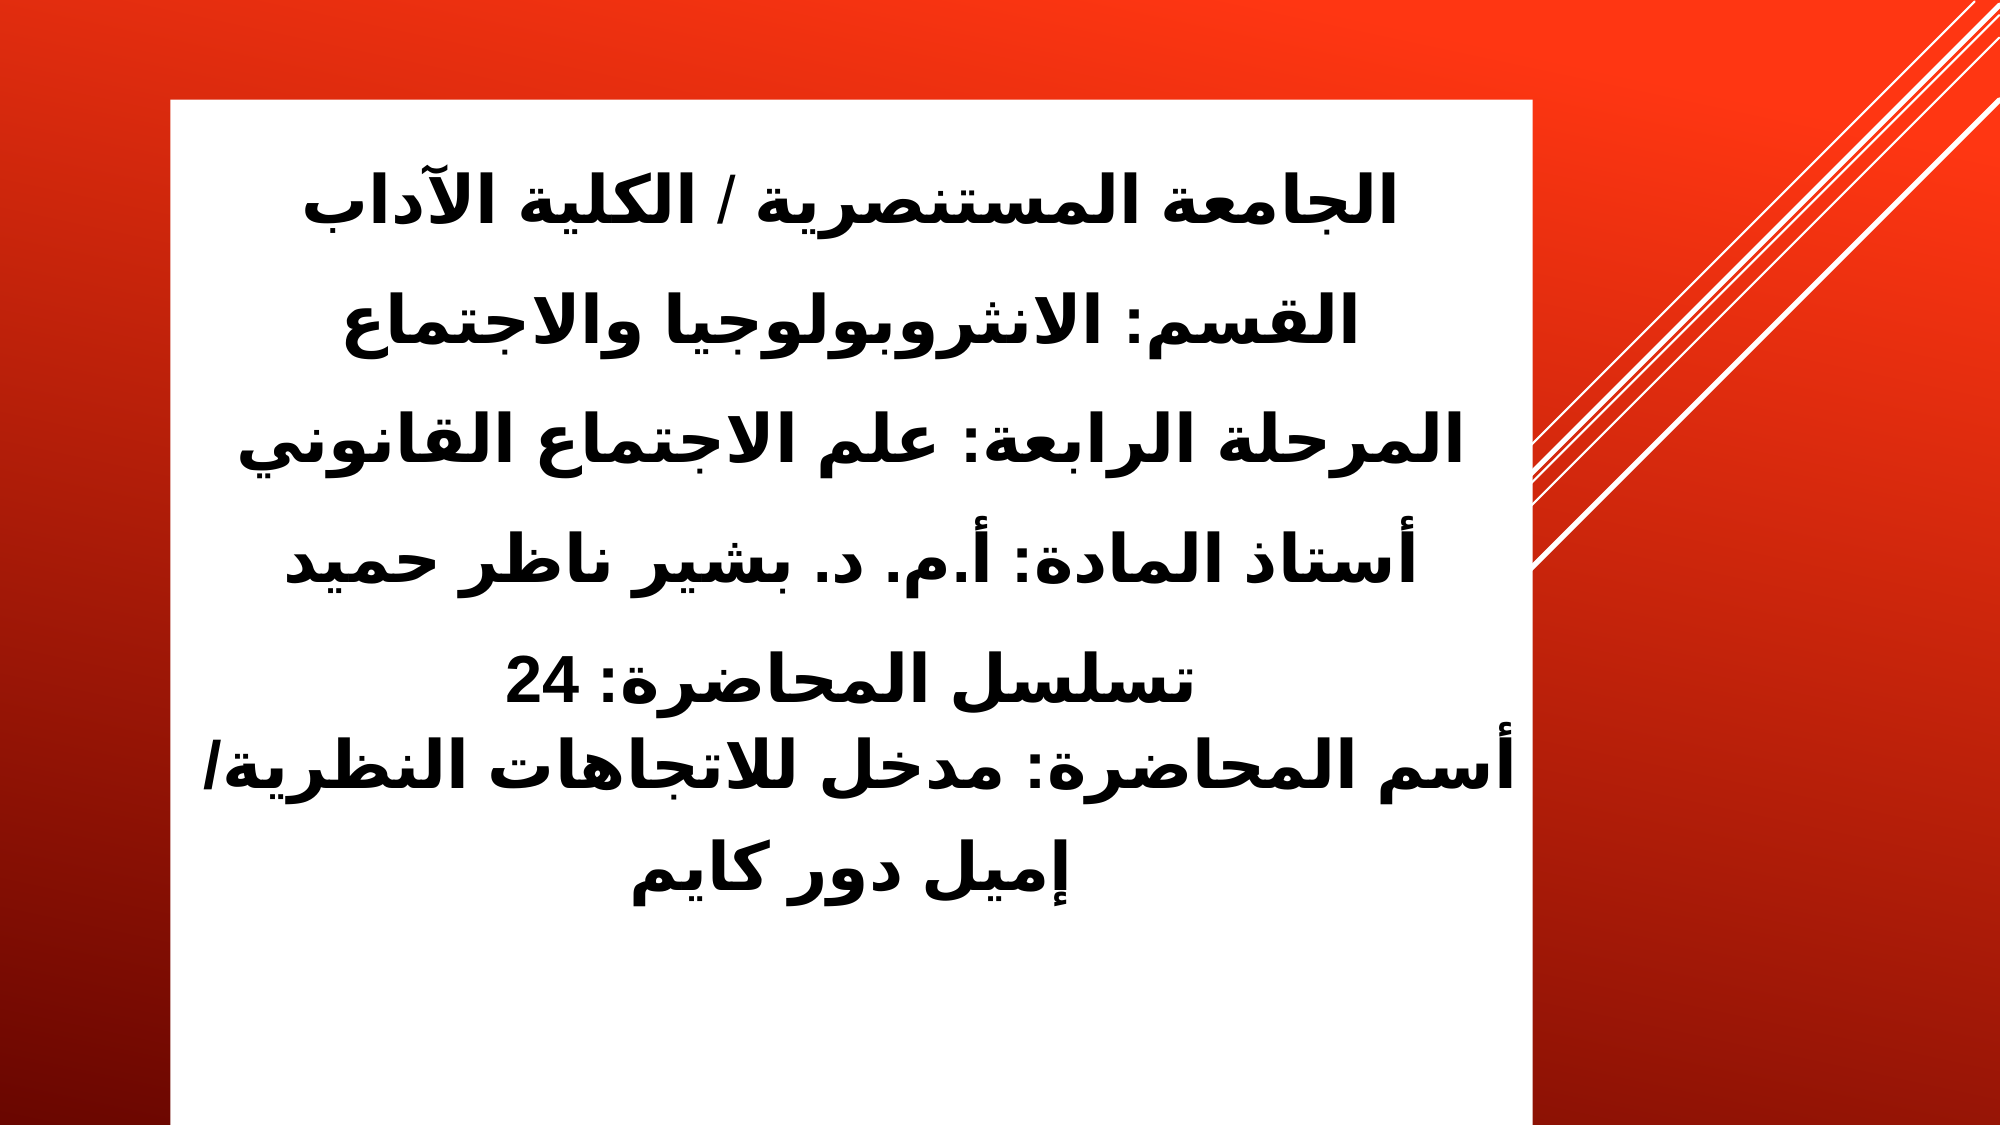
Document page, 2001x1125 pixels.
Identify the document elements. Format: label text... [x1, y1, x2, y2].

text_box الجامعة المستنصرية / الكلية الآداب القسم: الانثروبولوجيا والاجتماع المرحلة الرابعة: علم الاجتماع القانوني أستاذ المادة: أ.م. د. بشير ناظر حميد تسلسل المحاضرة: 24 أسم المحاضرة: مدخل للاتجاهات النظرية/ إميل دور كايم [169, 98, 1534, 1125]
